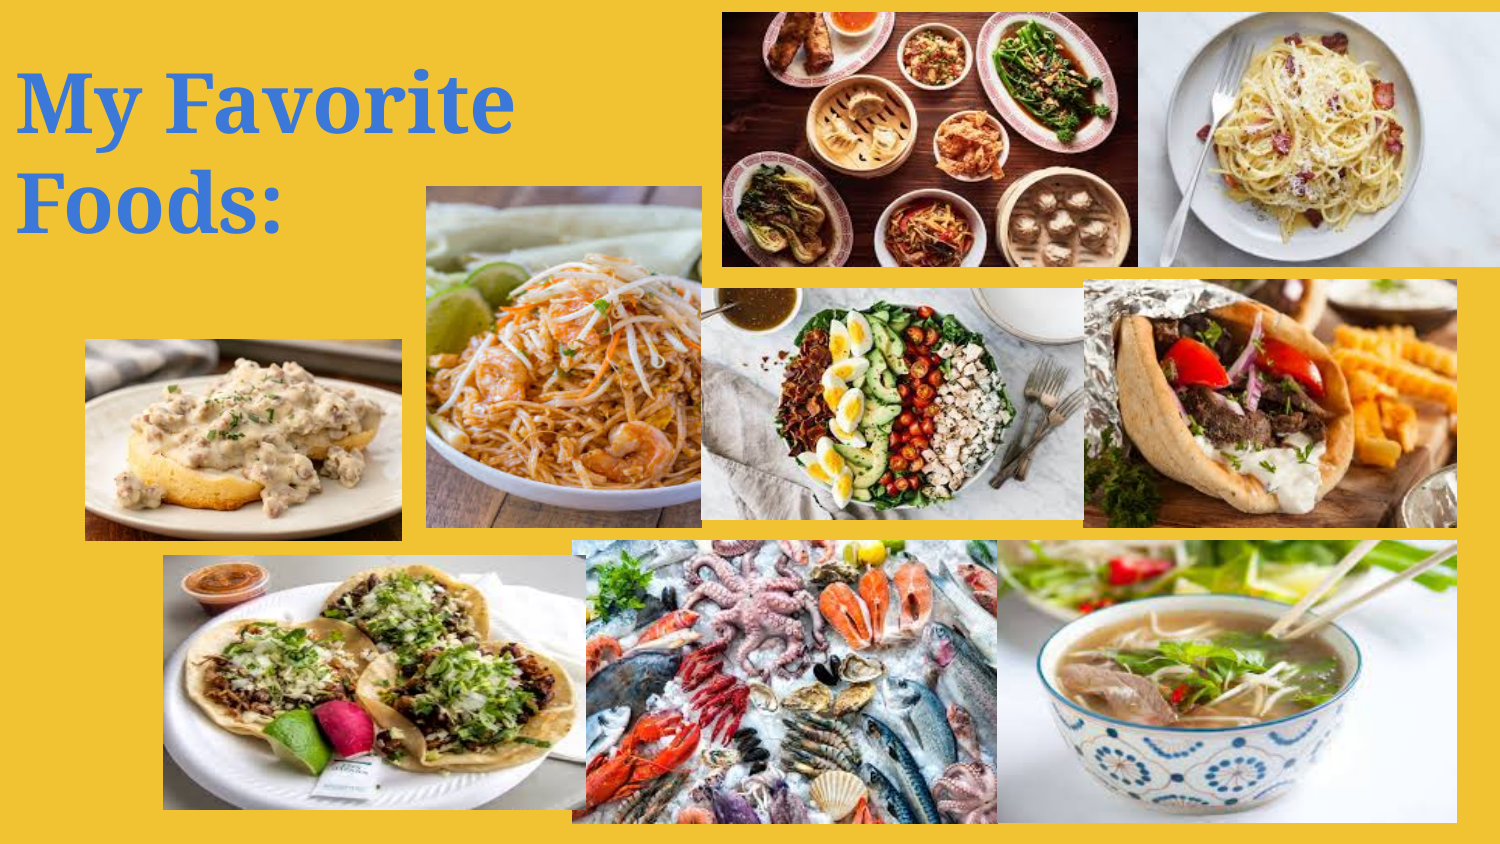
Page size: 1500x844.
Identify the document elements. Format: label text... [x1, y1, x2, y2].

picture [85, 339, 403, 542]
picture [722, 12, 1500, 268]
picture [425, 186, 1457, 529]
picture [163, 540, 1457, 824]
title My Favorite Foods: [0, 35, 717, 130]
